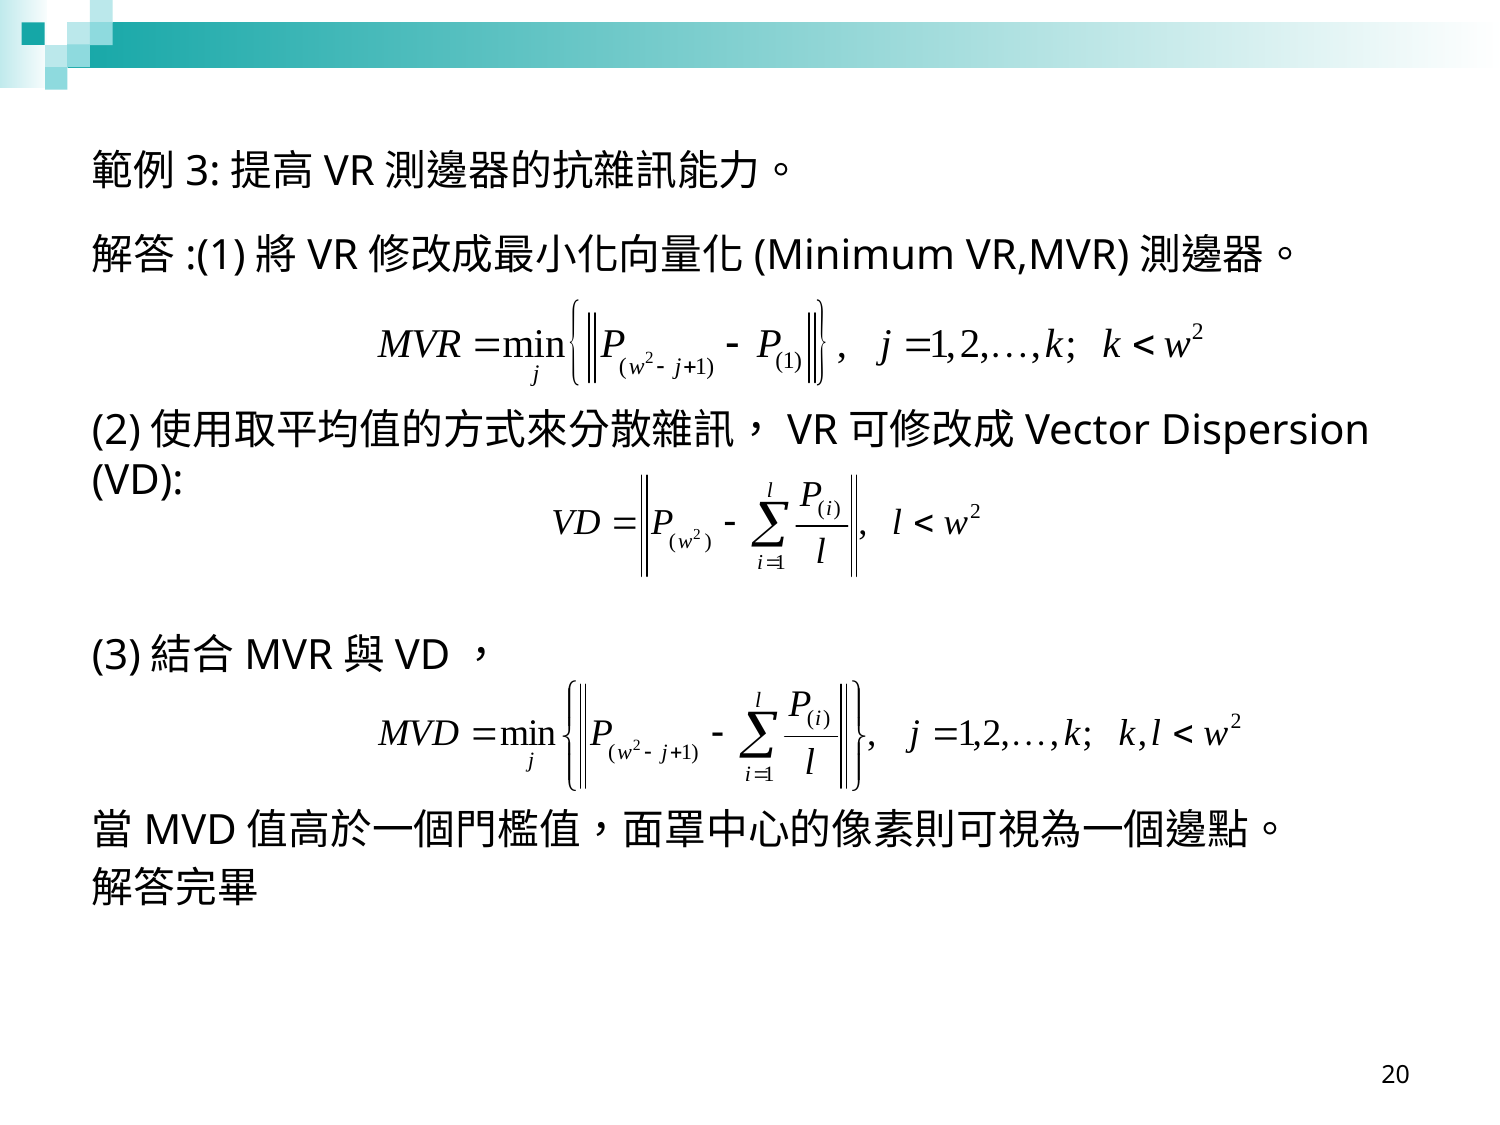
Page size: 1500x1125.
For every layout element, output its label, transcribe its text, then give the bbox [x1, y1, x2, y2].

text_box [548, 467, 987, 584]
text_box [371, 290, 1212, 405]
title 範例3:提高VR測邊器的抗雜訊能力。 [76, 101, 1427, 237]
list 解答:(1)將VR修改成最小化向量化(Minimum VR,MVR)測邊器。 (2)使用取平均值的方式來分散雜訊，VR可修改成Vector Dispersion (VD): (3)結合MVR與VD， 當MVD值高於一個門檻值，面罩中心的像素則可視為一個邊點。 解答完畢 [76, 237, 1427, 1012]
slide_number 20 [1074, 1024, 1426, 1101]
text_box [371, 673, 1249, 799]
